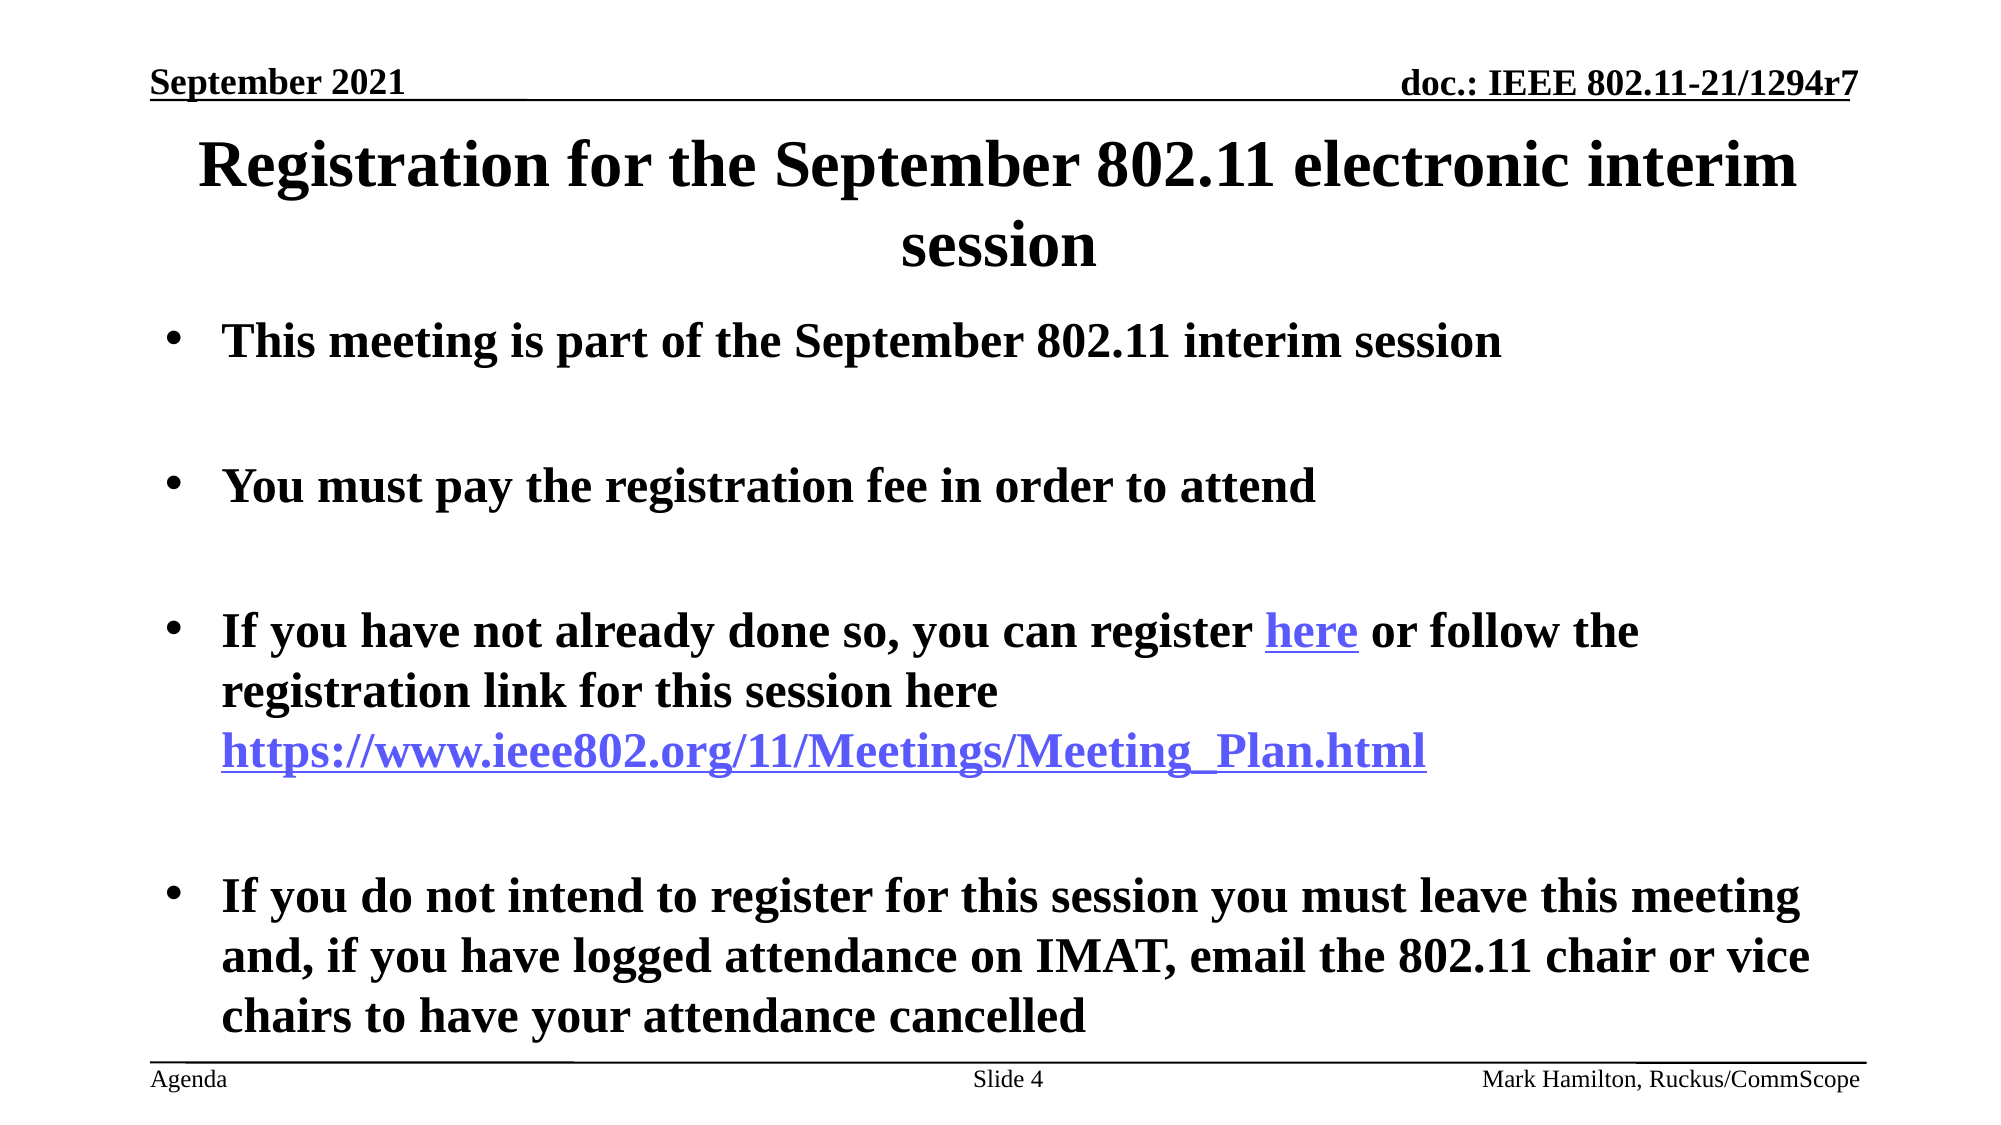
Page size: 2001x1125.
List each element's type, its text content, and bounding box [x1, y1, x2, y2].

list This meeting is part of the September 802.11 interim session You must pay the registration fee in order to attend If you have not already done so, you can register here or follow the registration link for this session here https://www.ieee802.org/11/Meetings/Meeting_Plan.html If you do not intend to register for this session you must leave this meeting and, if you have logged attendance on IMAT, email the 802.11 chair or vice chairs to have your attendance cancelled [149, 299, 1850, 1038]
title Registration for the September 802.11 electronic interim session [149, 112, 1850, 288]
slide_number Slide 4 [950, 1061, 1067, 1123]
